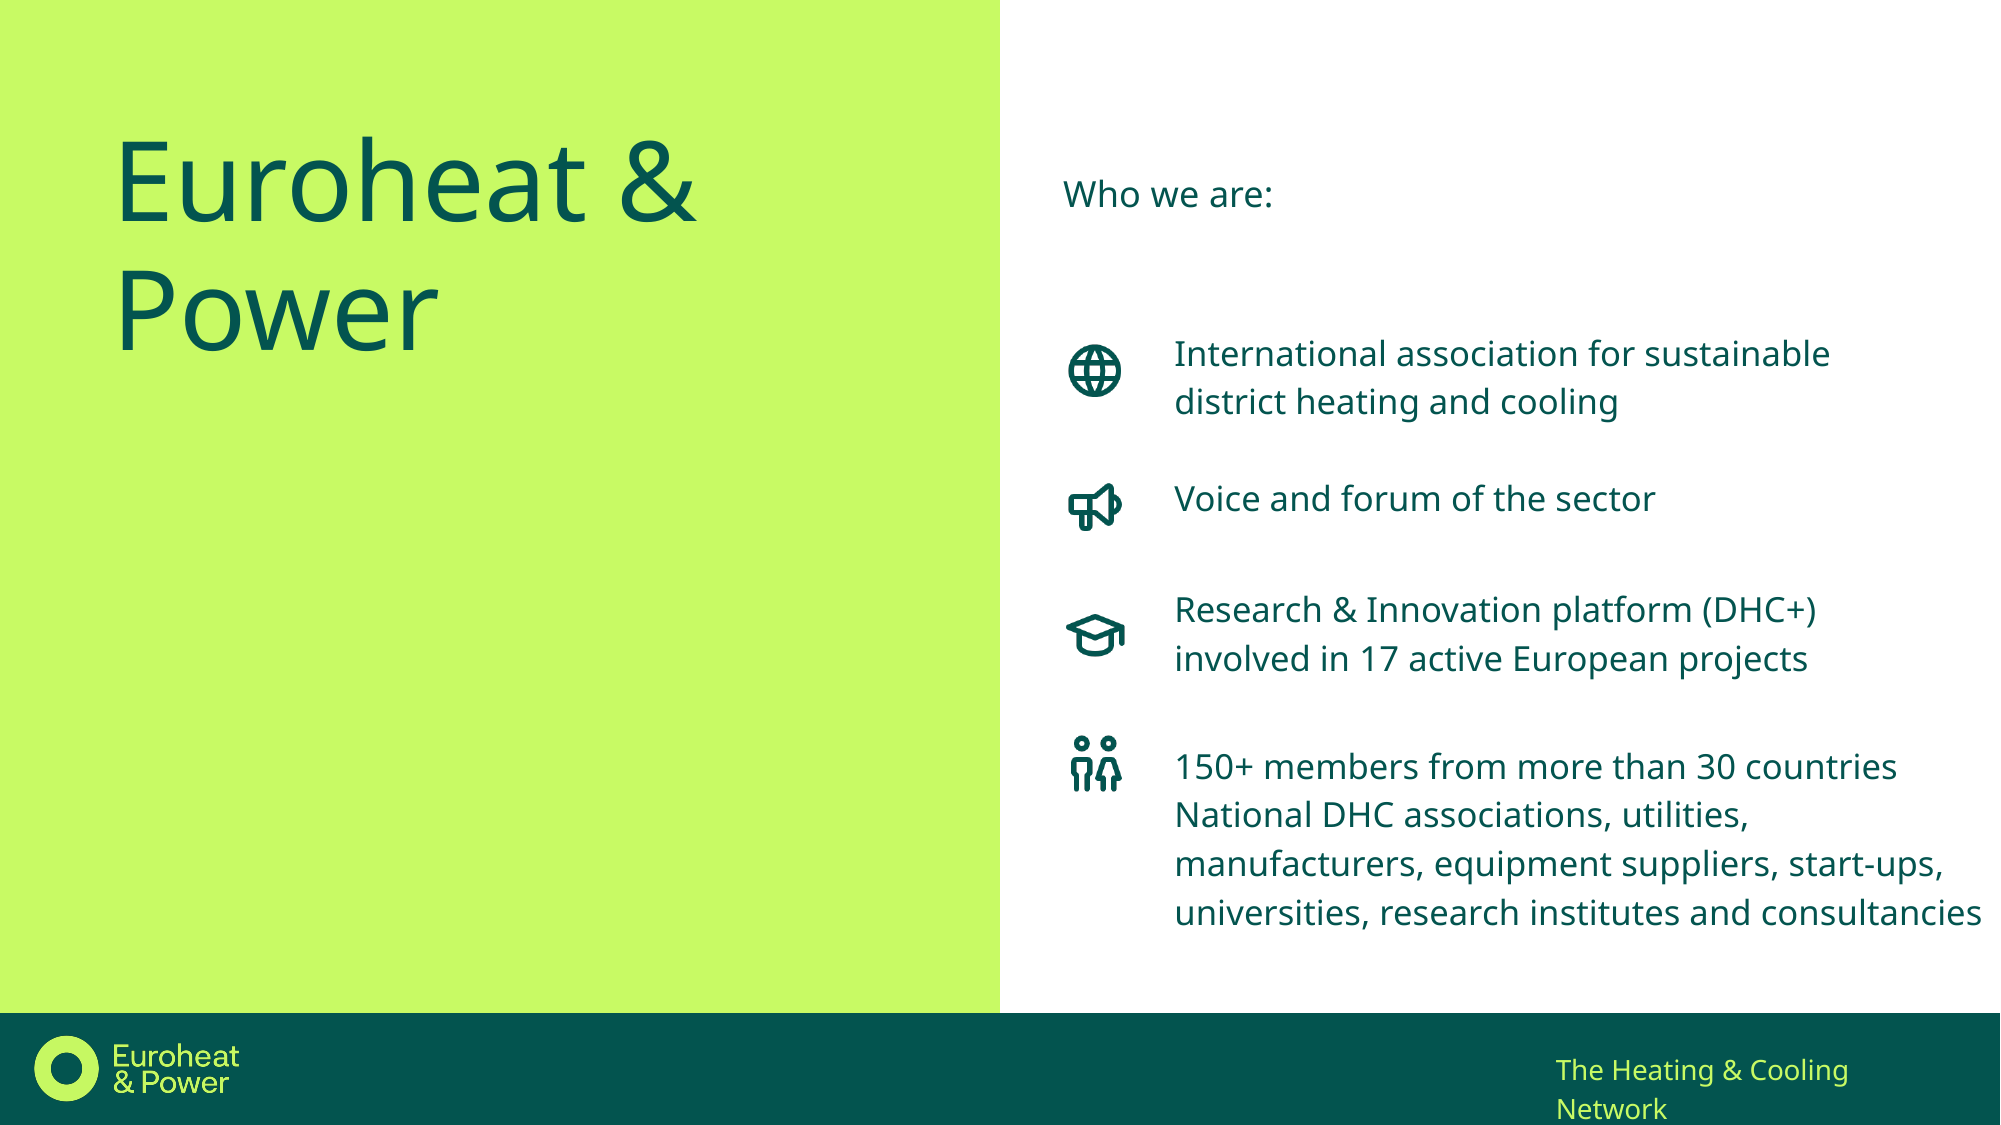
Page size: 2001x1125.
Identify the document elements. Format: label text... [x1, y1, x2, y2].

text_box Who we are: [1063, 172, 1475, 215]
text_box [1063, 730, 1127, 794]
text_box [0, 0, 1001, 1011]
text_box [1063, 339, 1126, 402]
text_box 150+ members from more than 30 countries National DHC associations, utilities, manufacturers, equipment suppliers, start-ups, universities, research institutes and consultancies [1174, 737, 2000, 933]
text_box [0, 1011, 2000, 1125]
text_box Research & Innovation platform (DHC+) involved in 17 active European projects [1174, 580, 1947, 679]
text_box [1063, 475, 1127, 539]
text_box Voice and forum of the sector [1174, 469, 1887, 519]
text_box [1063, 603, 1127, 667]
text_box International association for sustainable district heating and cooling [1174, 324, 1887, 422]
